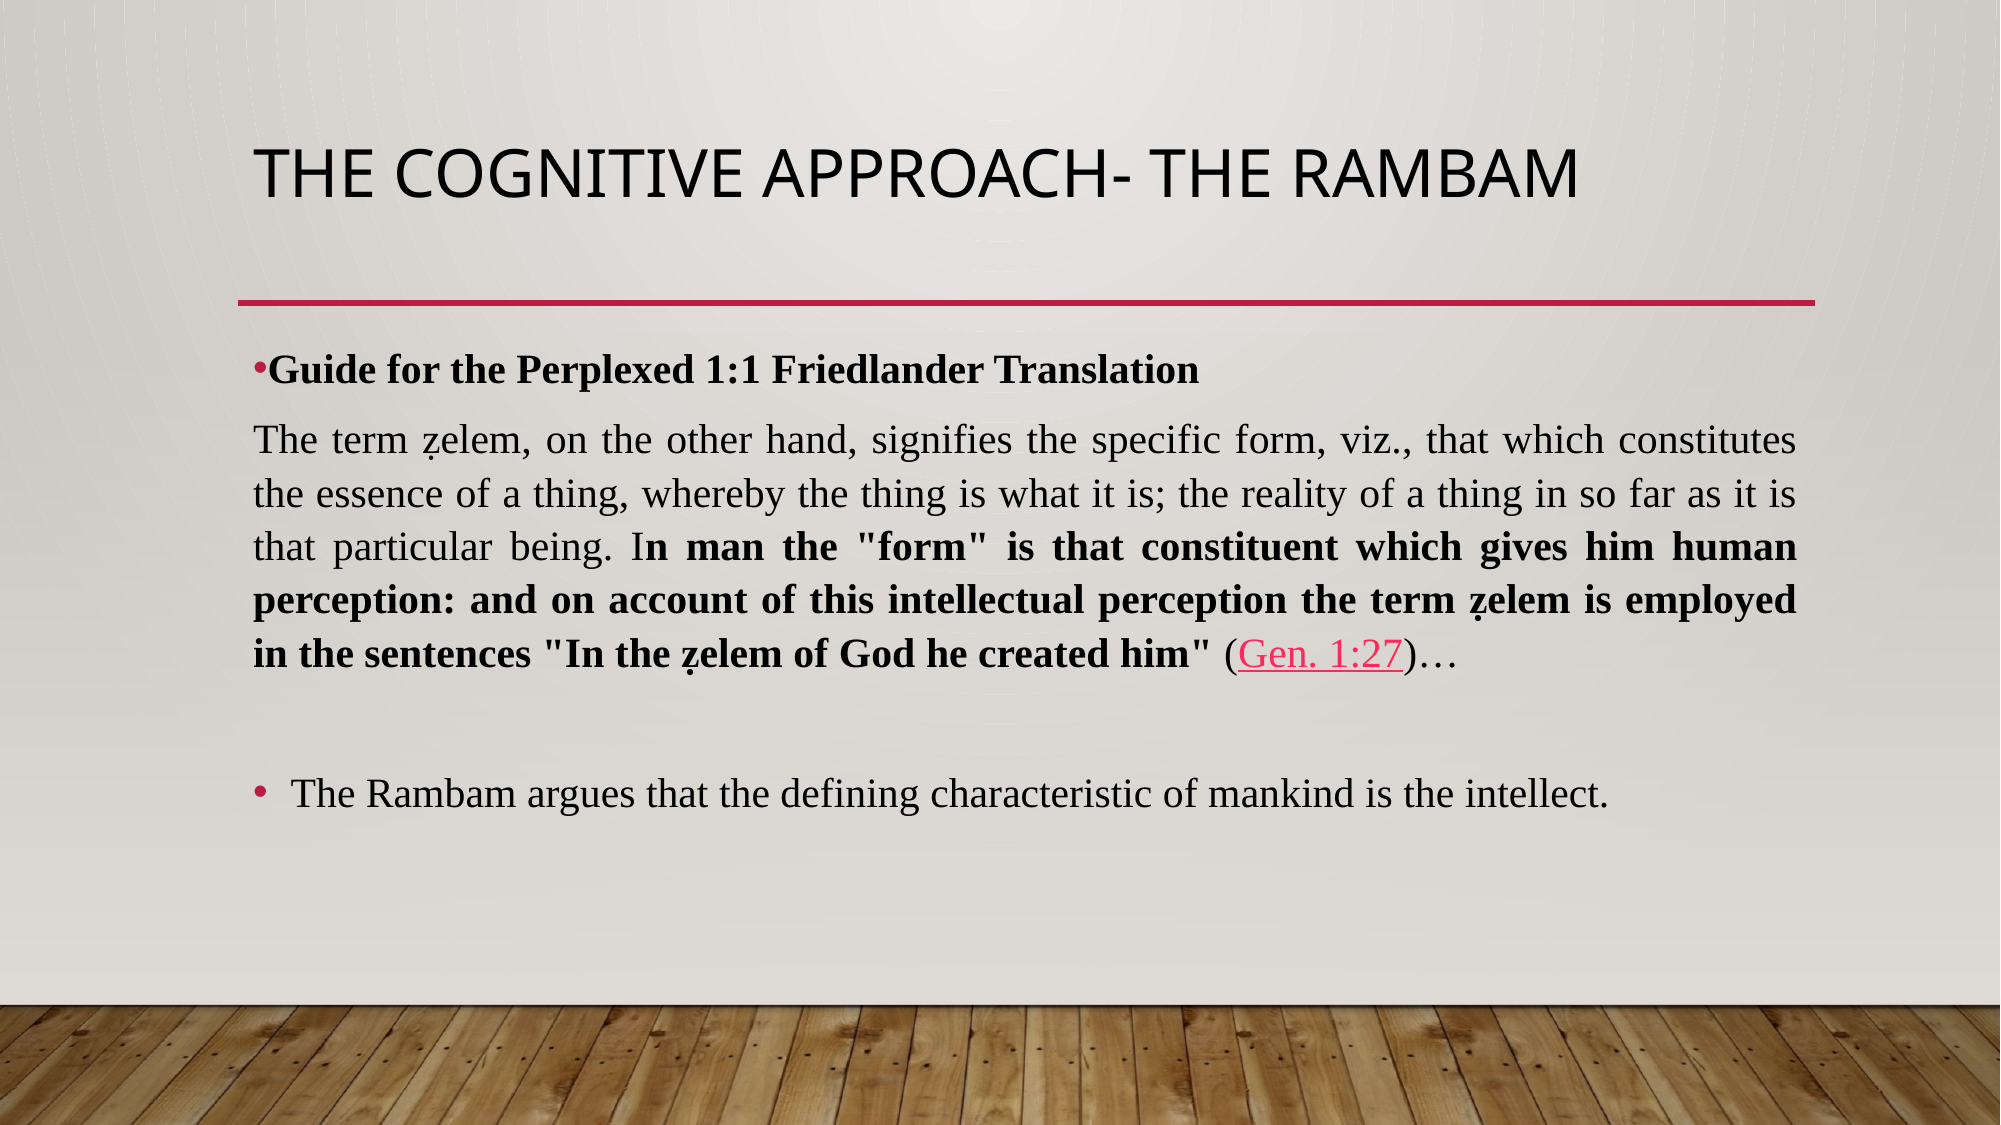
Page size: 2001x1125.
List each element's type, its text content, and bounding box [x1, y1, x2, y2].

picture [0, 1005, 2000, 1125]
list Guide for the Perplexed 1:1 Friedlander Translation The term ẓelem, on the other hand, signifies the specific form, viz., that which constitutes the essence of a thing, whereby the thing is what it is; the reality of a thing in so far as it is that particular being. In man the "form" is that constituent which gives him human perception: and on account of this intellectual perception the term ẓelem is employed in the sentences "In the ẓelem of God he created him" (Gen. 1:27)… The Rambam argues that the defining characteristic of mankind is the intellect. [238, 330, 1814, 897]
title The Cognitive Approach- The Rambam [238, 131, 1814, 305]
